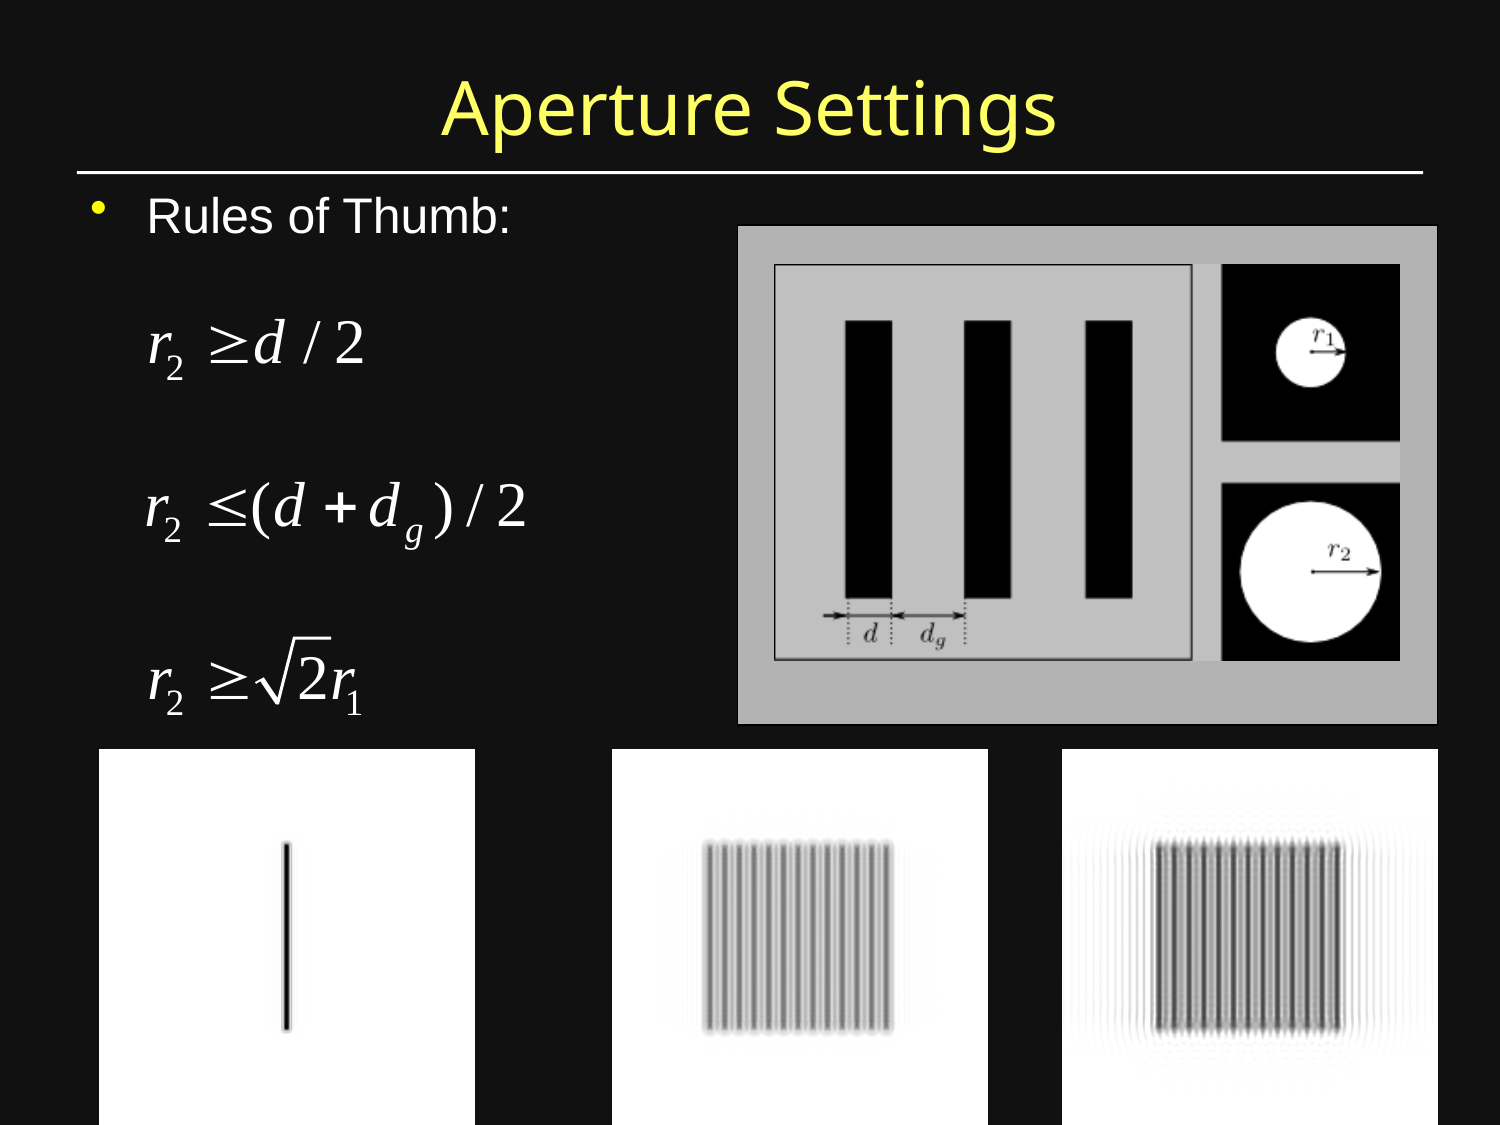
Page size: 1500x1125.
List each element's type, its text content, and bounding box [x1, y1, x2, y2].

picture [1062, 749, 1438, 1125]
list Rules of Thumb: [74, 175, 1076, 1006]
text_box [137, 299, 376, 396]
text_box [137, 624, 371, 732]
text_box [134, 462, 538, 564]
picture [612, 749, 988, 1125]
title Aperture Settings [74, 44, 1426, 166]
picture [774, 263, 1401, 661]
text_box [1076, 224, 1438, 725]
picture [99, 749, 476, 1125]
